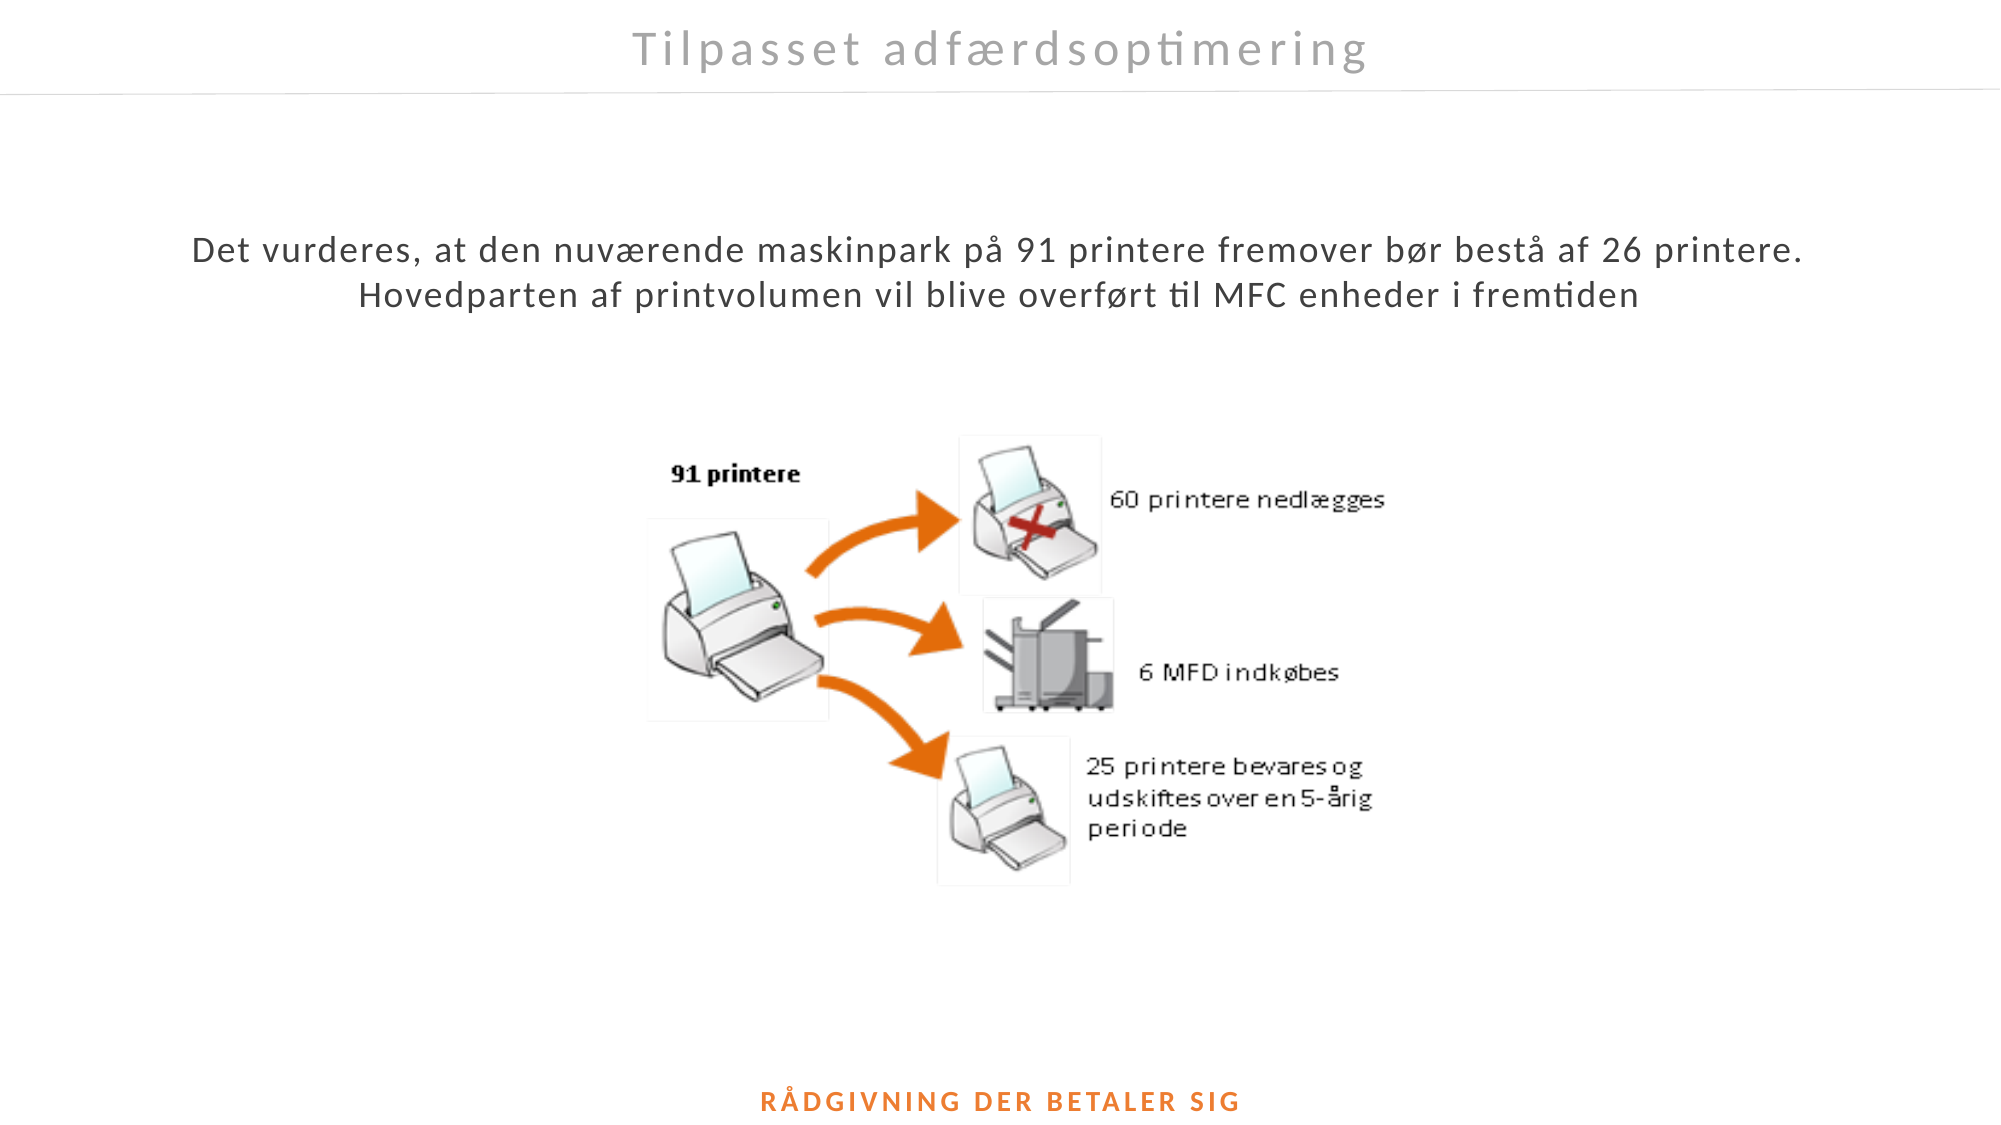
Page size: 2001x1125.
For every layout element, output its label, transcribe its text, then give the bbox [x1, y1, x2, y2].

text_box Tilpasset adfærdsoptimering [0, 7, 2000, 83]
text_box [0, 89, 2000, 95]
picture [646, 374, 1433, 899]
text_box RÅDGIVNING DER BETALER SIG [249, 1074, 1750, 1125]
text_box Det vurderes, at den nuværende maskinpark på 91 printere fremover bør bestå af 26 printere. Hovedparten af printvolumen vil blive overført til MFC enheder i fremtiden [124, 217, 1876, 322]
